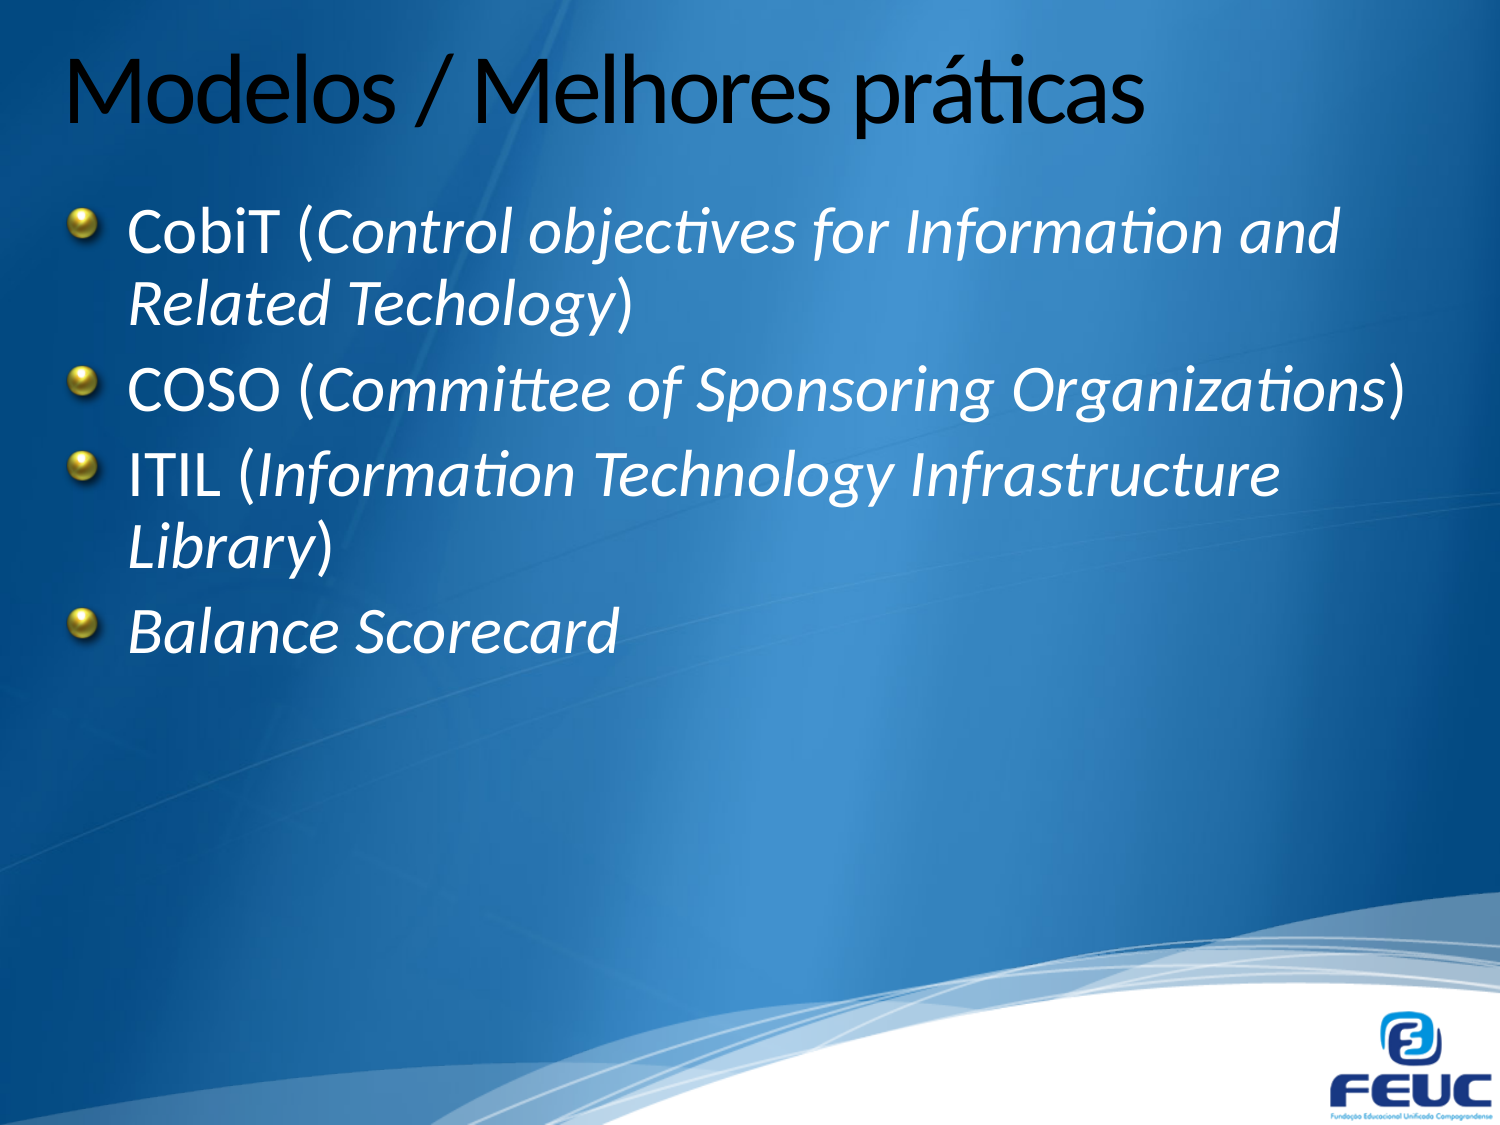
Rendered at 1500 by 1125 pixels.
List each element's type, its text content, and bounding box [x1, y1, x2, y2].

title Modelos / Melhores práticas [62, 37, 1438, 256]
picture [0, 0, 1500, 1125]
list CobiT (Control objectives for Information and Related Techology) COSO (Committee of Sponsoring Organizations) ITIL (Information Technology Infrastructure Library) Balance Scorecard [62, 196, 1425, 892]
